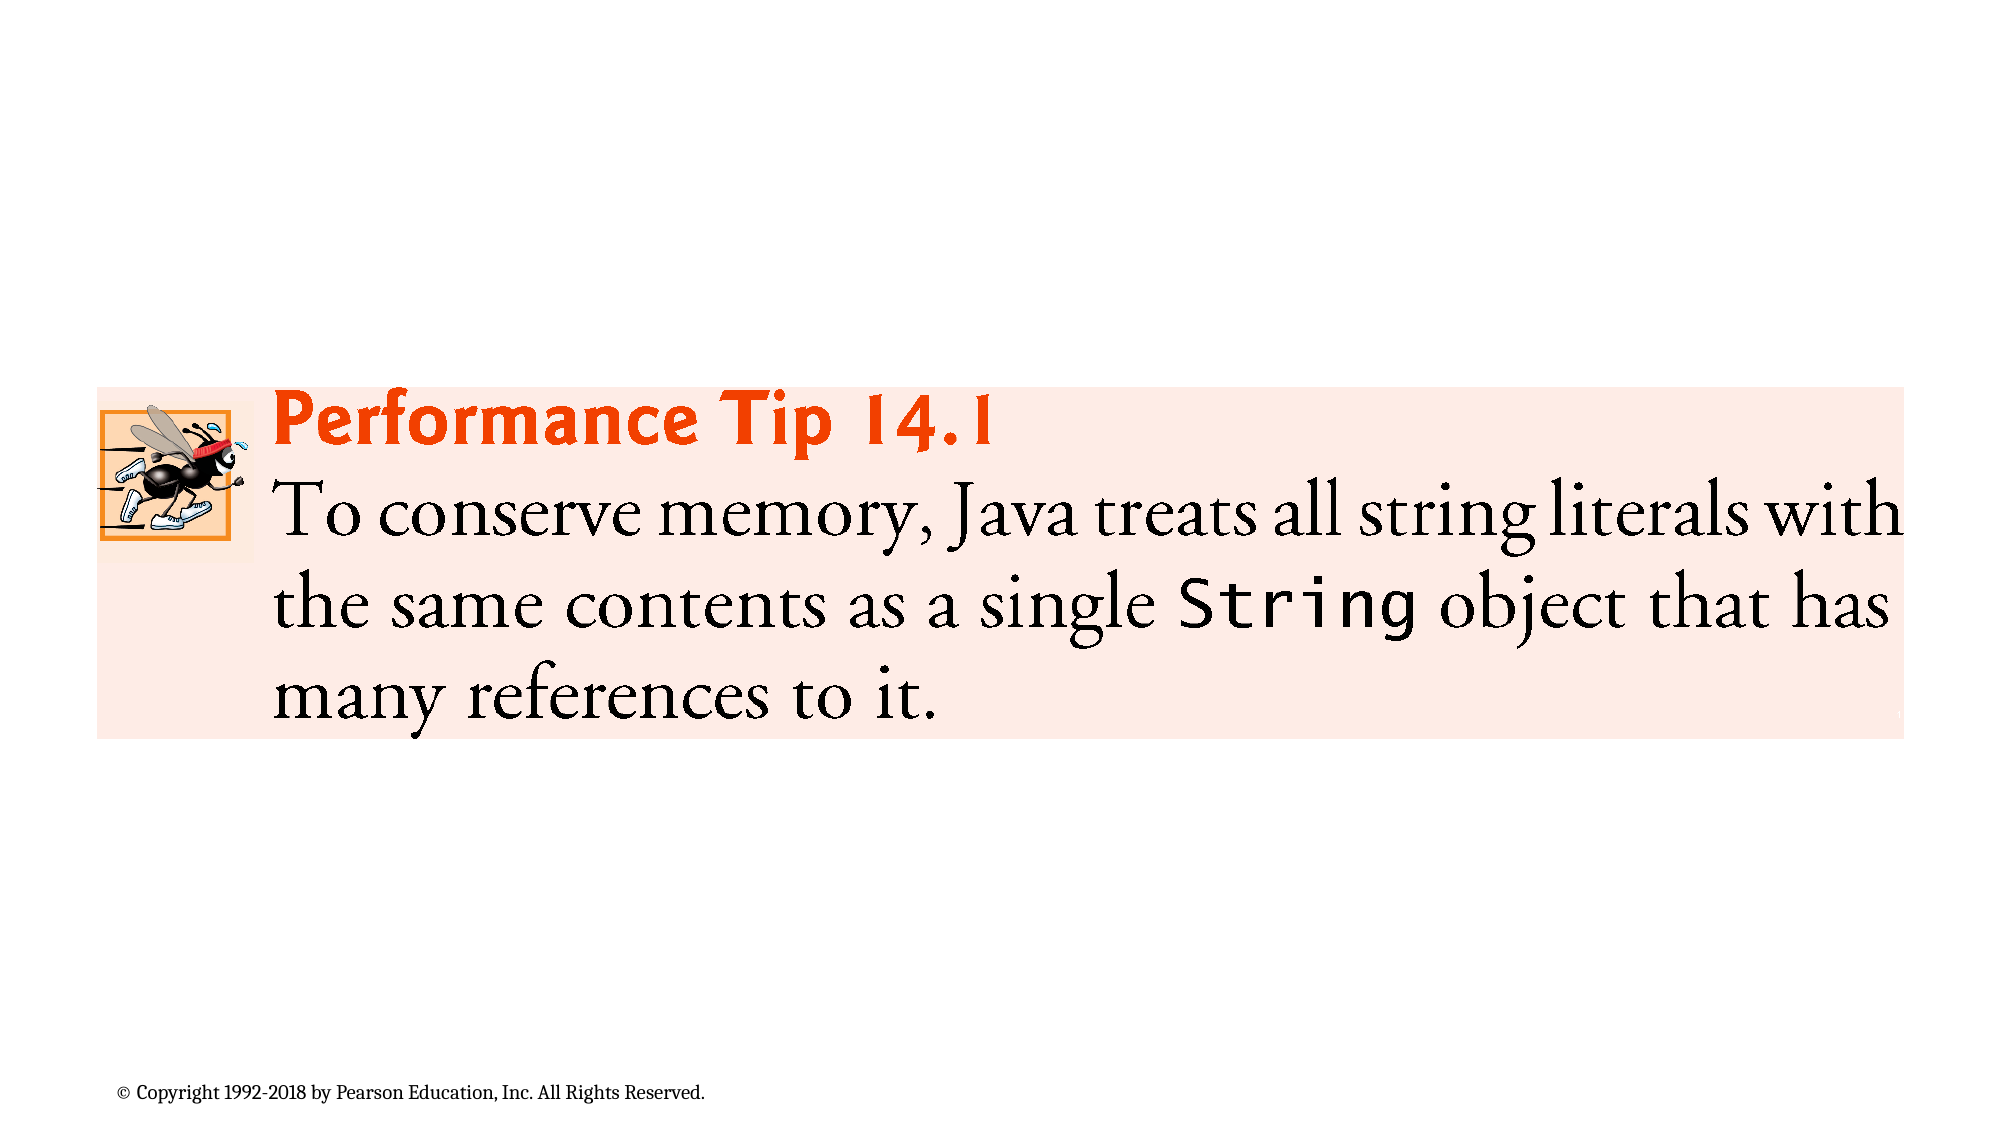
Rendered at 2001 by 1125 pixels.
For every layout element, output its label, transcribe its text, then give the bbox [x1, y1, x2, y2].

picture [0, 290, 2000, 835]
footer © Copyright 1992-2018 by Pearson Education, Inc. All Rights Reserved. [99, 1051, 1473, 1112]
